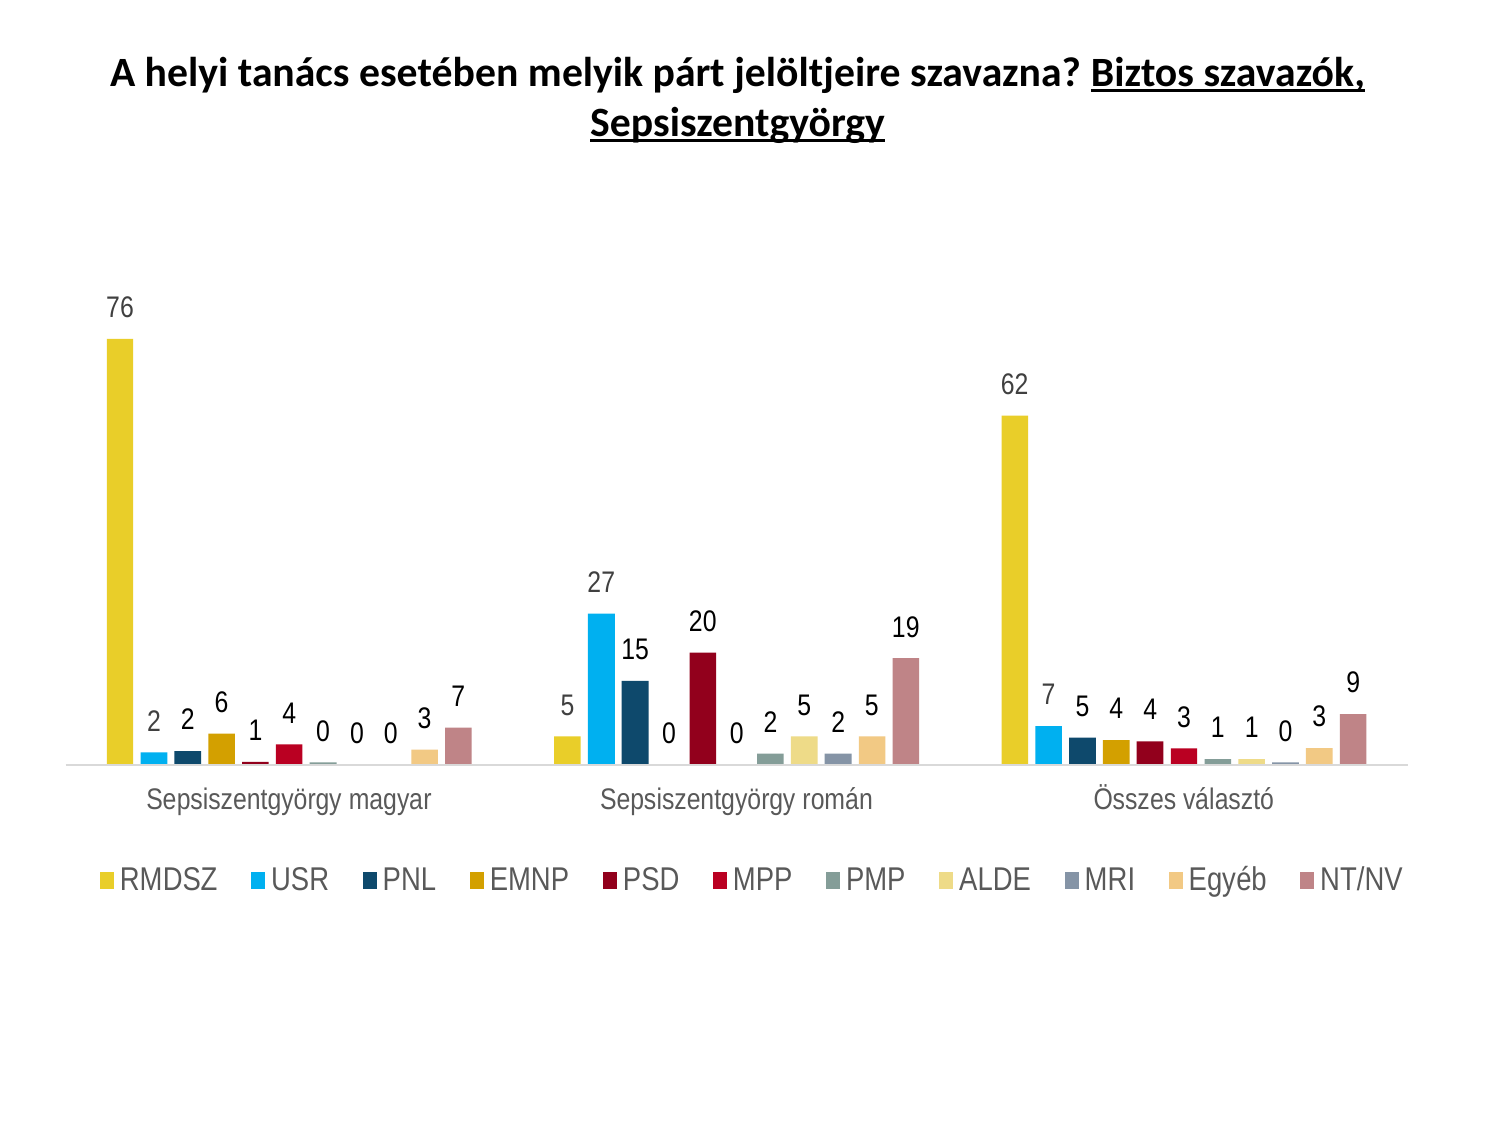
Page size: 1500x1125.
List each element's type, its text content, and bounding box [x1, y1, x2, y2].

picture [22, 199, 1451, 926]
text_box A helyi tanács esetében melyik párt jelöltjeire szavazna? Biztos szavazók, Sepsiszentgyörgy [50, 37, 1425, 153]
